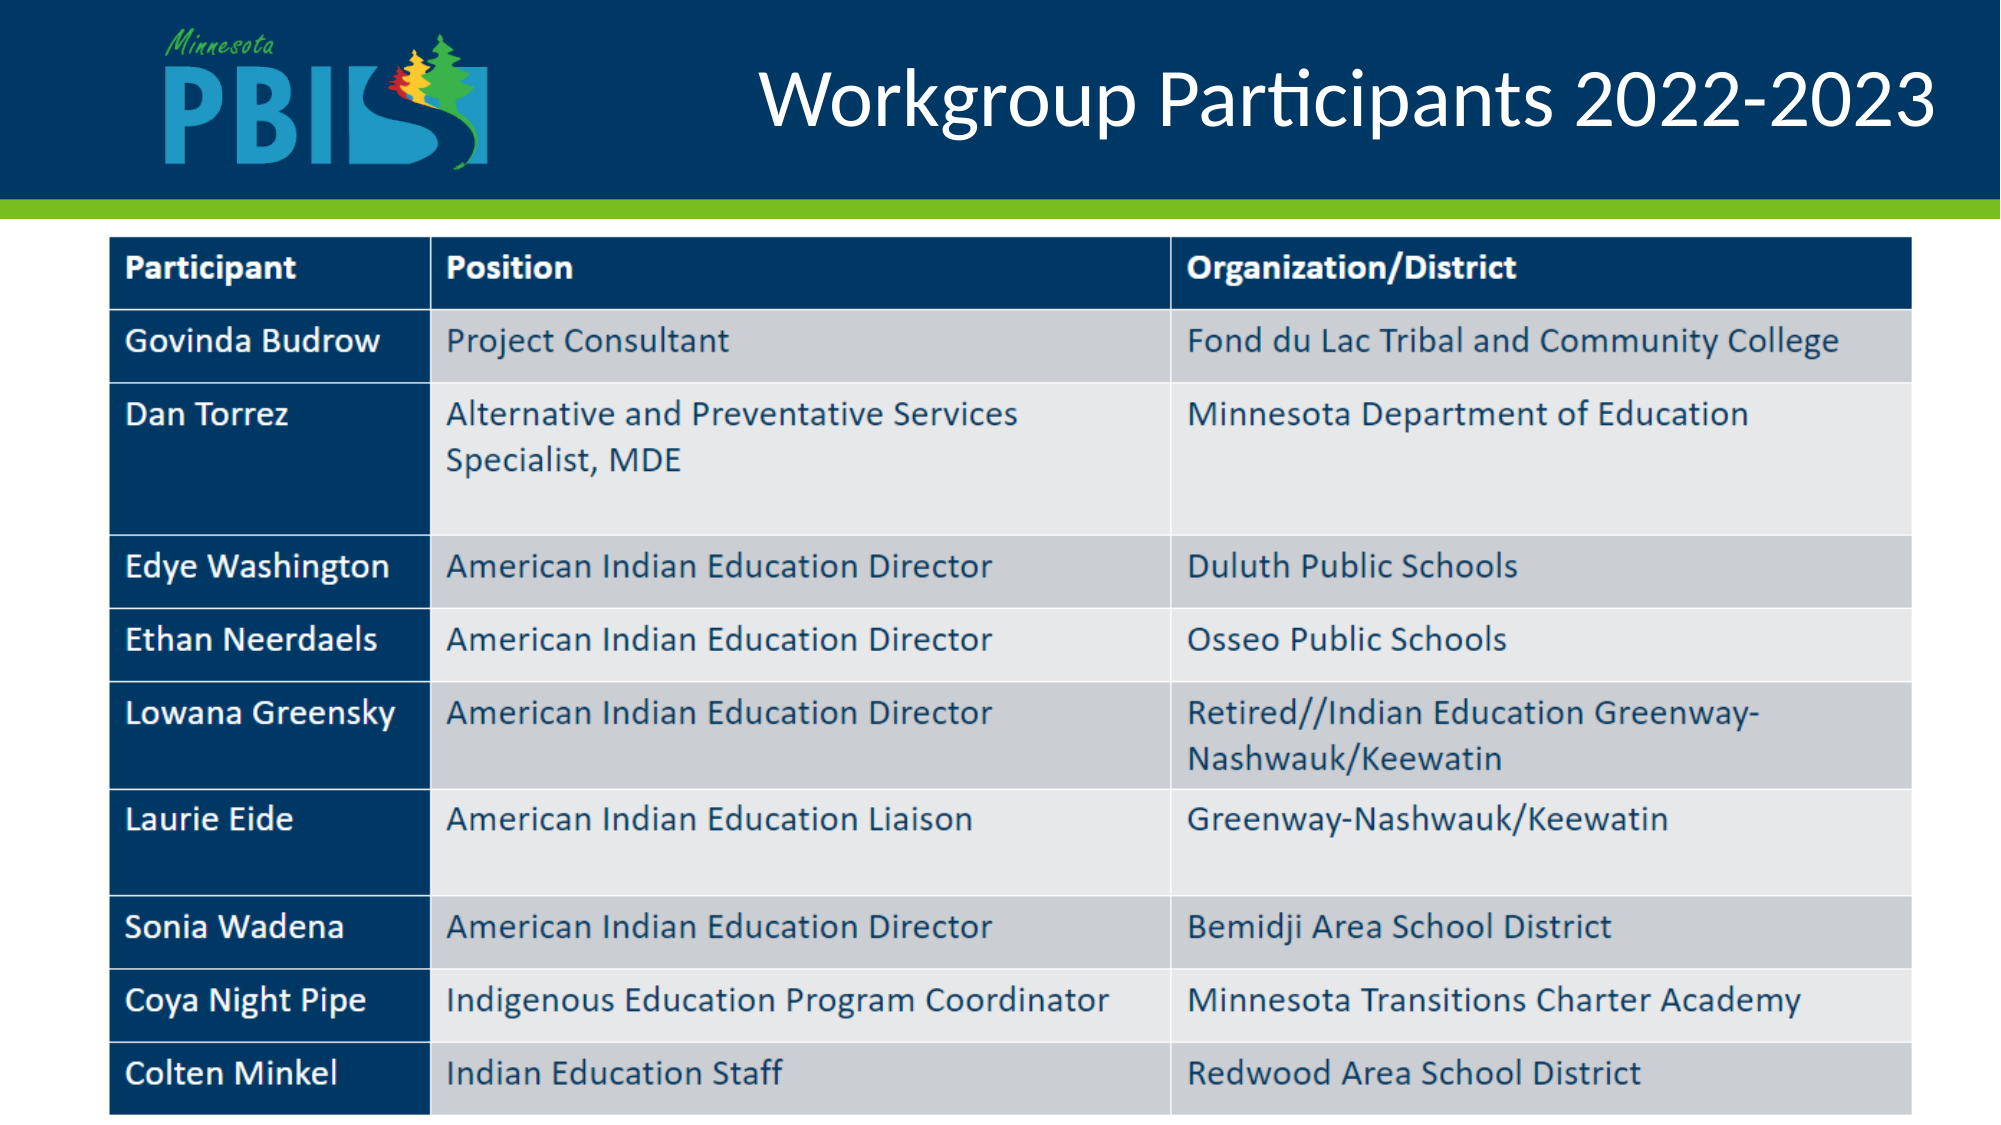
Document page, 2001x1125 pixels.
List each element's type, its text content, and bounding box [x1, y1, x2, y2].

picture [160, 24, 478, 175]
title Workgroup Participants 2022-2023 [478, 24, 1953, 175]
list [104, 233, 1922, 1125]
